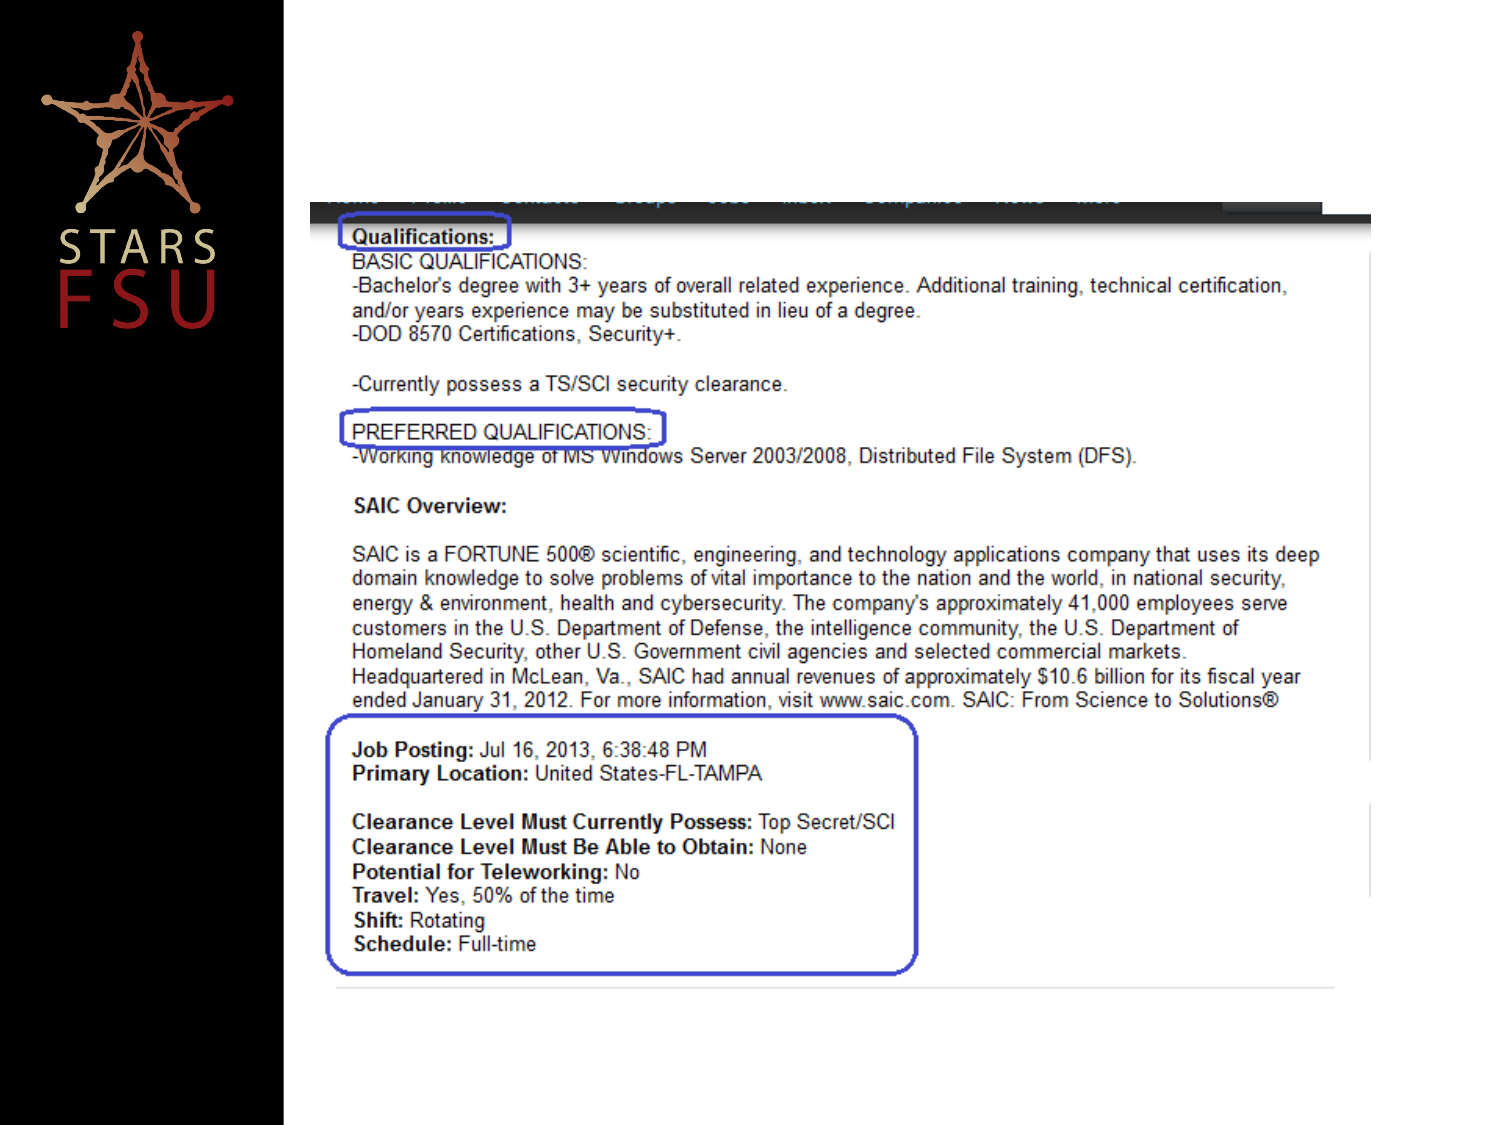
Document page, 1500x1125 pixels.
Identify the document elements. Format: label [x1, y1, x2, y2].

picture [19, 27, 255, 332]
picture [310, 201, 1371, 992]
